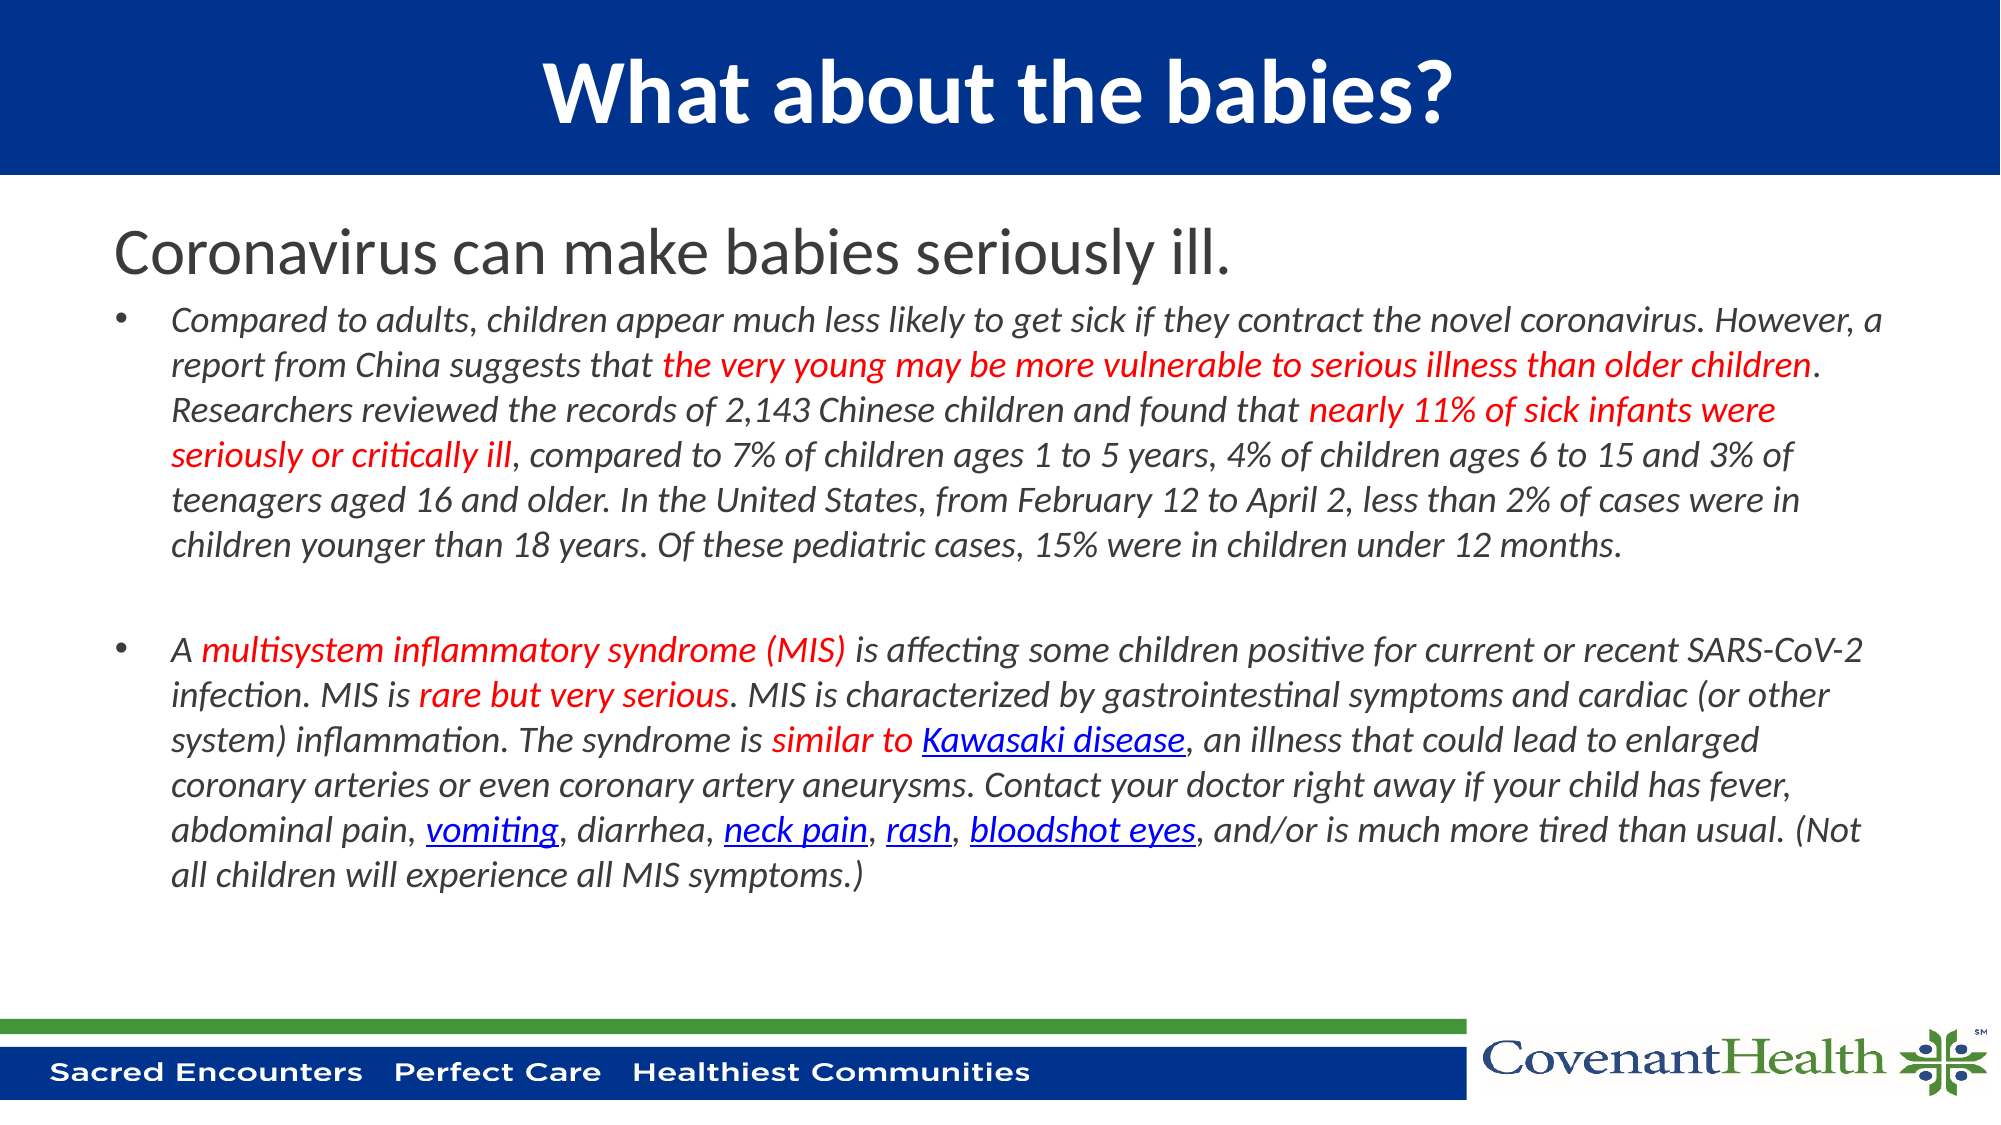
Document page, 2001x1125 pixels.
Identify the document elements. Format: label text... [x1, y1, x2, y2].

title What about the babies? [99, 24, 1900, 163]
picture [50, 1062, 1029, 1081]
picture [1483, 1029, 1987, 1096]
list Coronavirus can make babies seriously ill. Compared to adults, children appear much less likely to get sick if they contract the novel coronavirus. However, a report from China suggests that the very young may be more vulnerable to serious illness than older children. Researchers reviewed the records of 2,143 Chinese children and found that nearly 11% of sick infants were seriously or critically ill, compared to 7% of children ages 1 to 5 years, 4% of children ages 6 to 15 and 3% of teenagers aged 16 and older. In the United States, from February 12 to April 2, less than 2% of cases were in children younger than 18 years. Of these pediatric cases, 15% were in children under 12 months. A multisystem inflammatory syndrome (MIS) is affecting some children positive for current or recent SARS-CoV-2 infection. MIS is rare but very serious. MIS is characterized by gastrointestinal symptoms and cardiac (or other system) inflammation. The syndrome is similar to Kawasaki disease, an illness that could lead to enlarged coronary arteries or even coronary artery aneurysms. Contact your doctor right away if your child has fever, abdominal pain, vomiting, diarrhea, neck pain, rash, bloodshot eyes, and/or is much more tired than usual. (Not all children will experience all MIS symptoms.) [99, 200, 1900, 1005]
